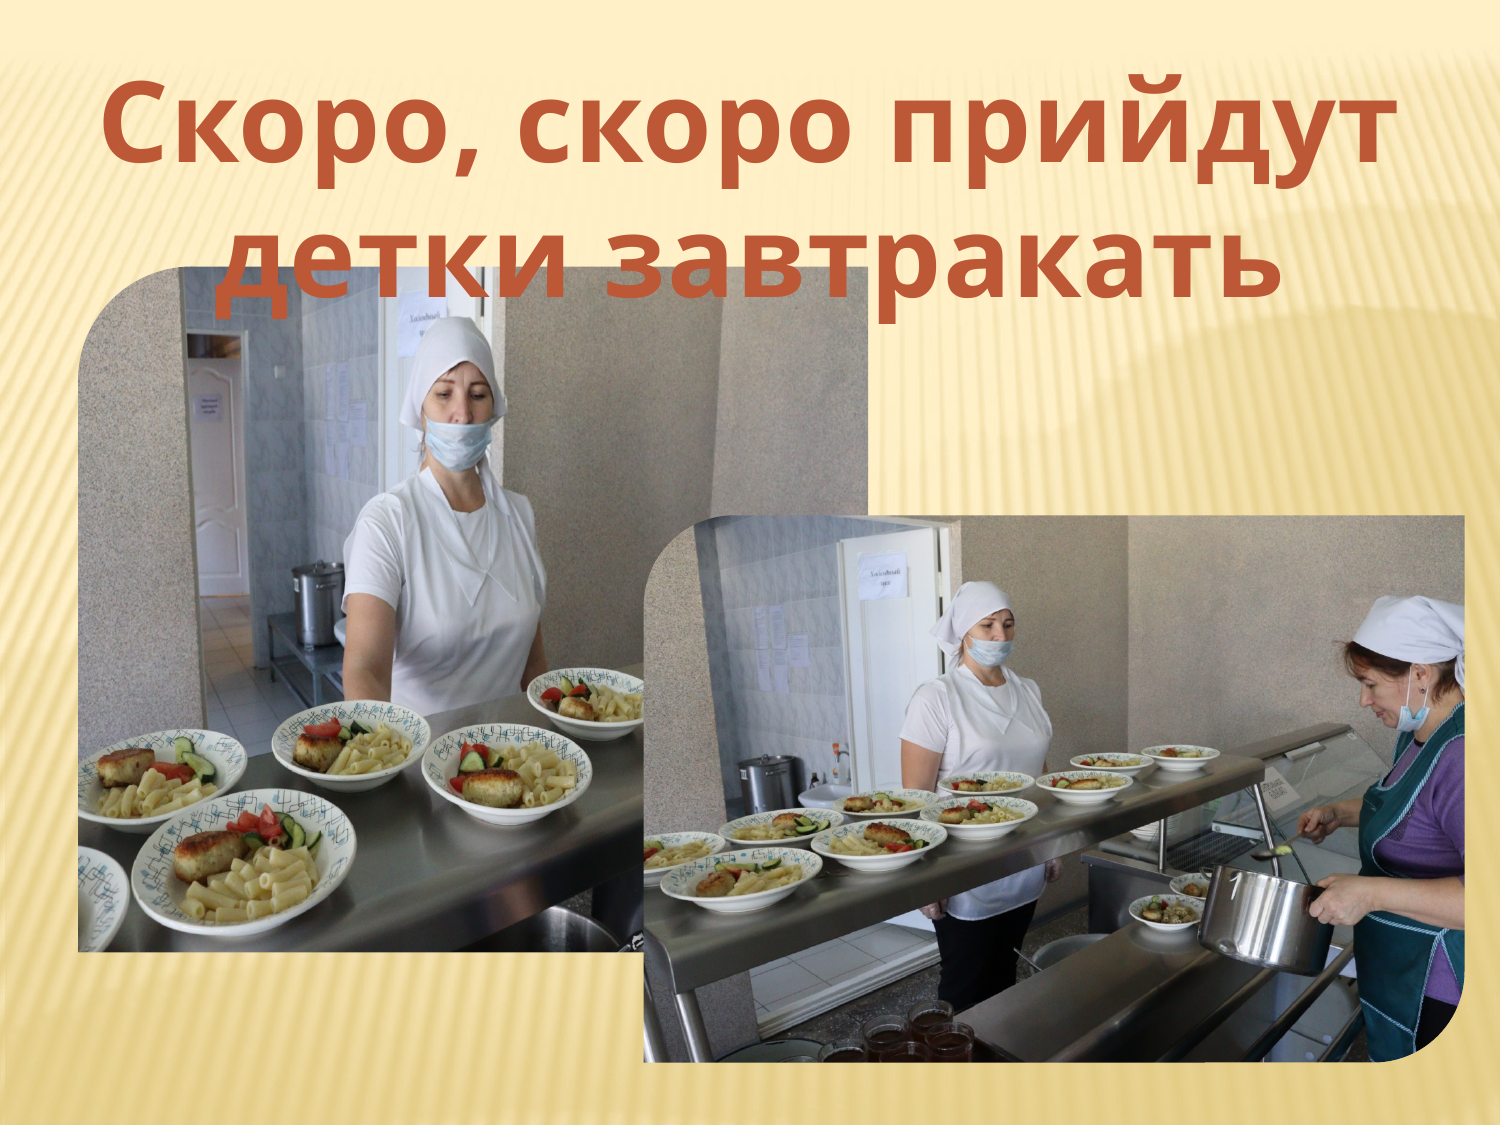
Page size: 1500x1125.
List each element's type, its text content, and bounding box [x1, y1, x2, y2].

picture [77, 266, 1465, 1063]
text_box Скоро, скоро прийдут детки завтракать [64, 42, 1436, 328]
